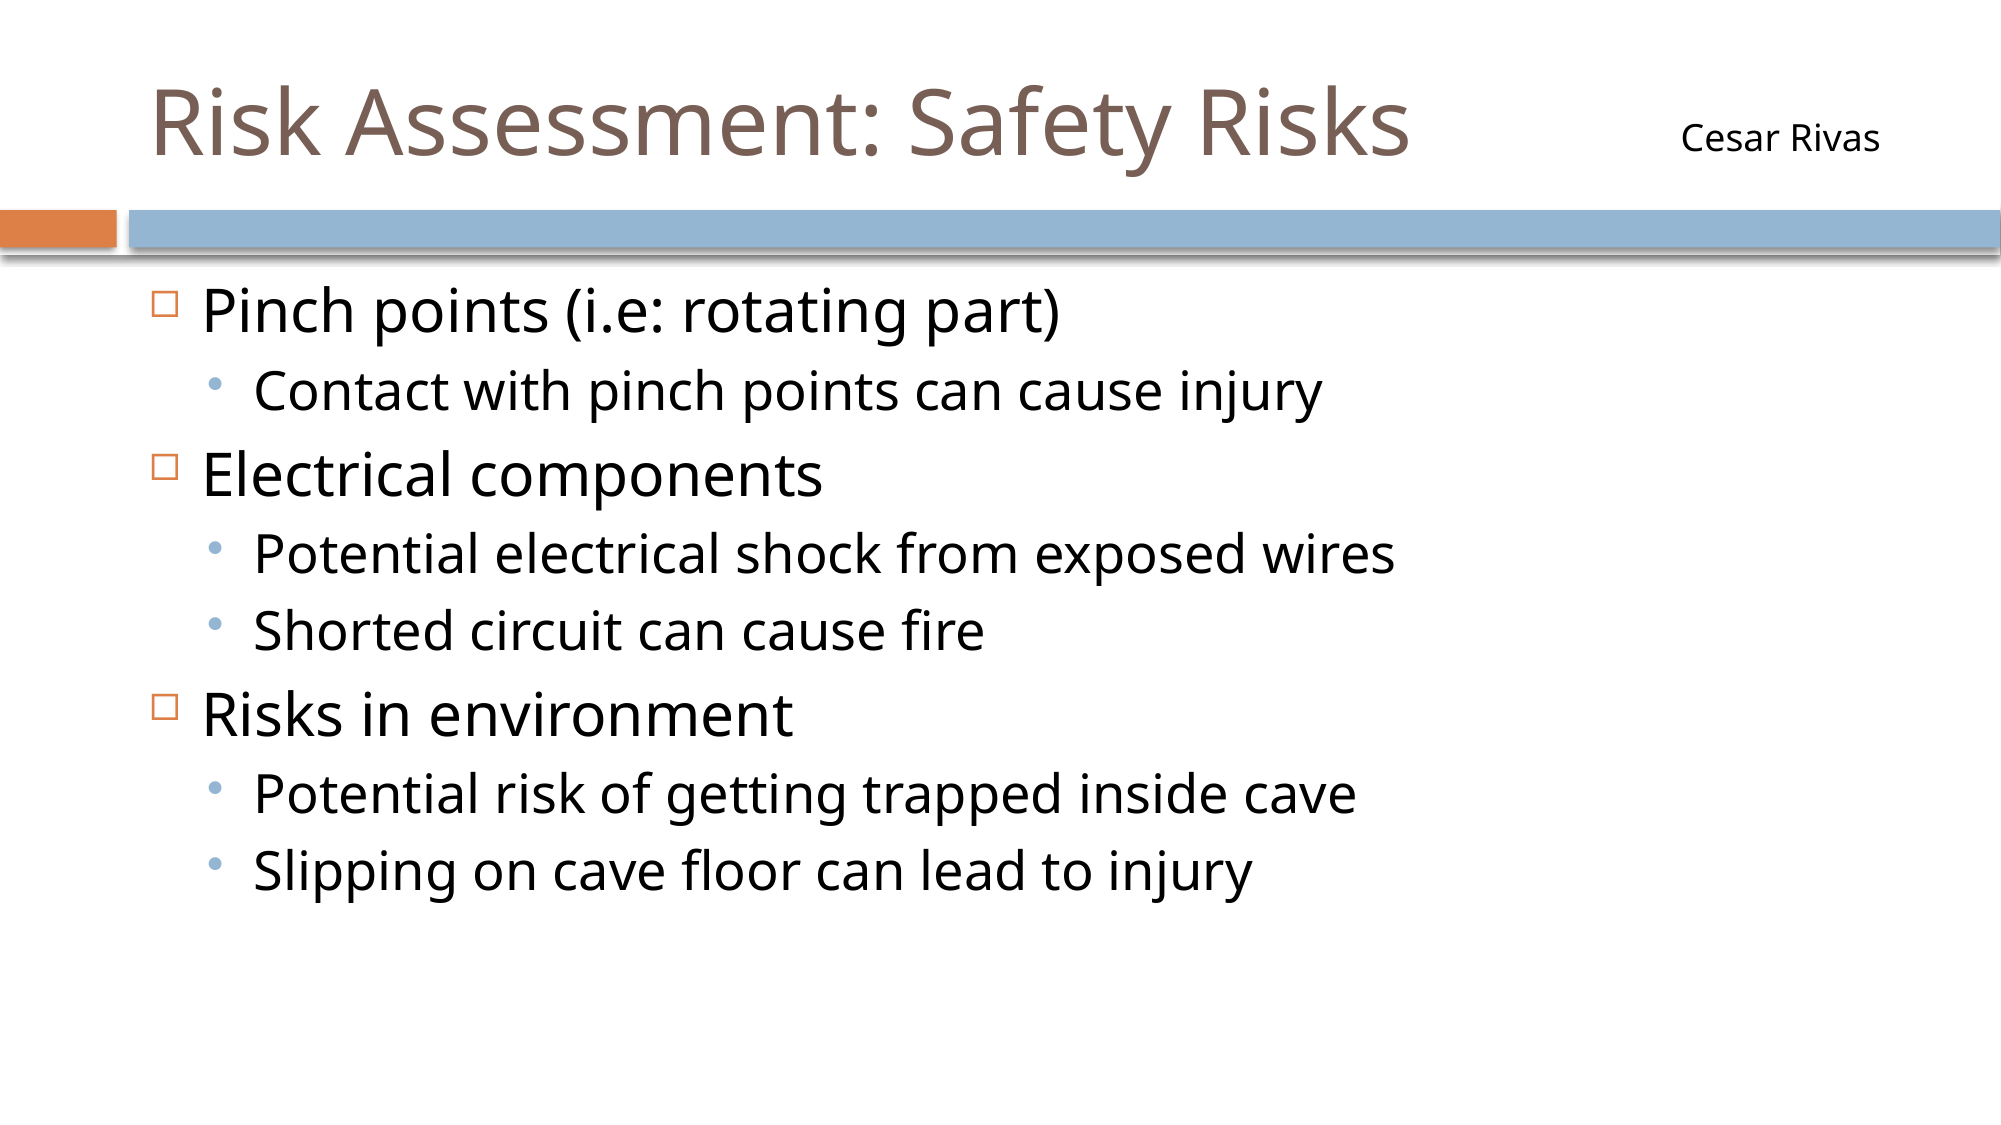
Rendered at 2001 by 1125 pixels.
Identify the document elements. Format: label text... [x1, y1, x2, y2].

title Risk Assessment: Safety Risks [133, 37, 1918, 200]
list Pinch points (i.e: rotating part) Contact with pinch points can cause injury Electrical components Potential electrical shock from exposed wires Shorted circuit can cause fire Risks in environment Potential risk of getting trapped inside cave Slipping on cave floor can lead to injury [133, 264, 1918, 1003]
text_box Cesar Rivas [1665, 106, 1896, 166]
